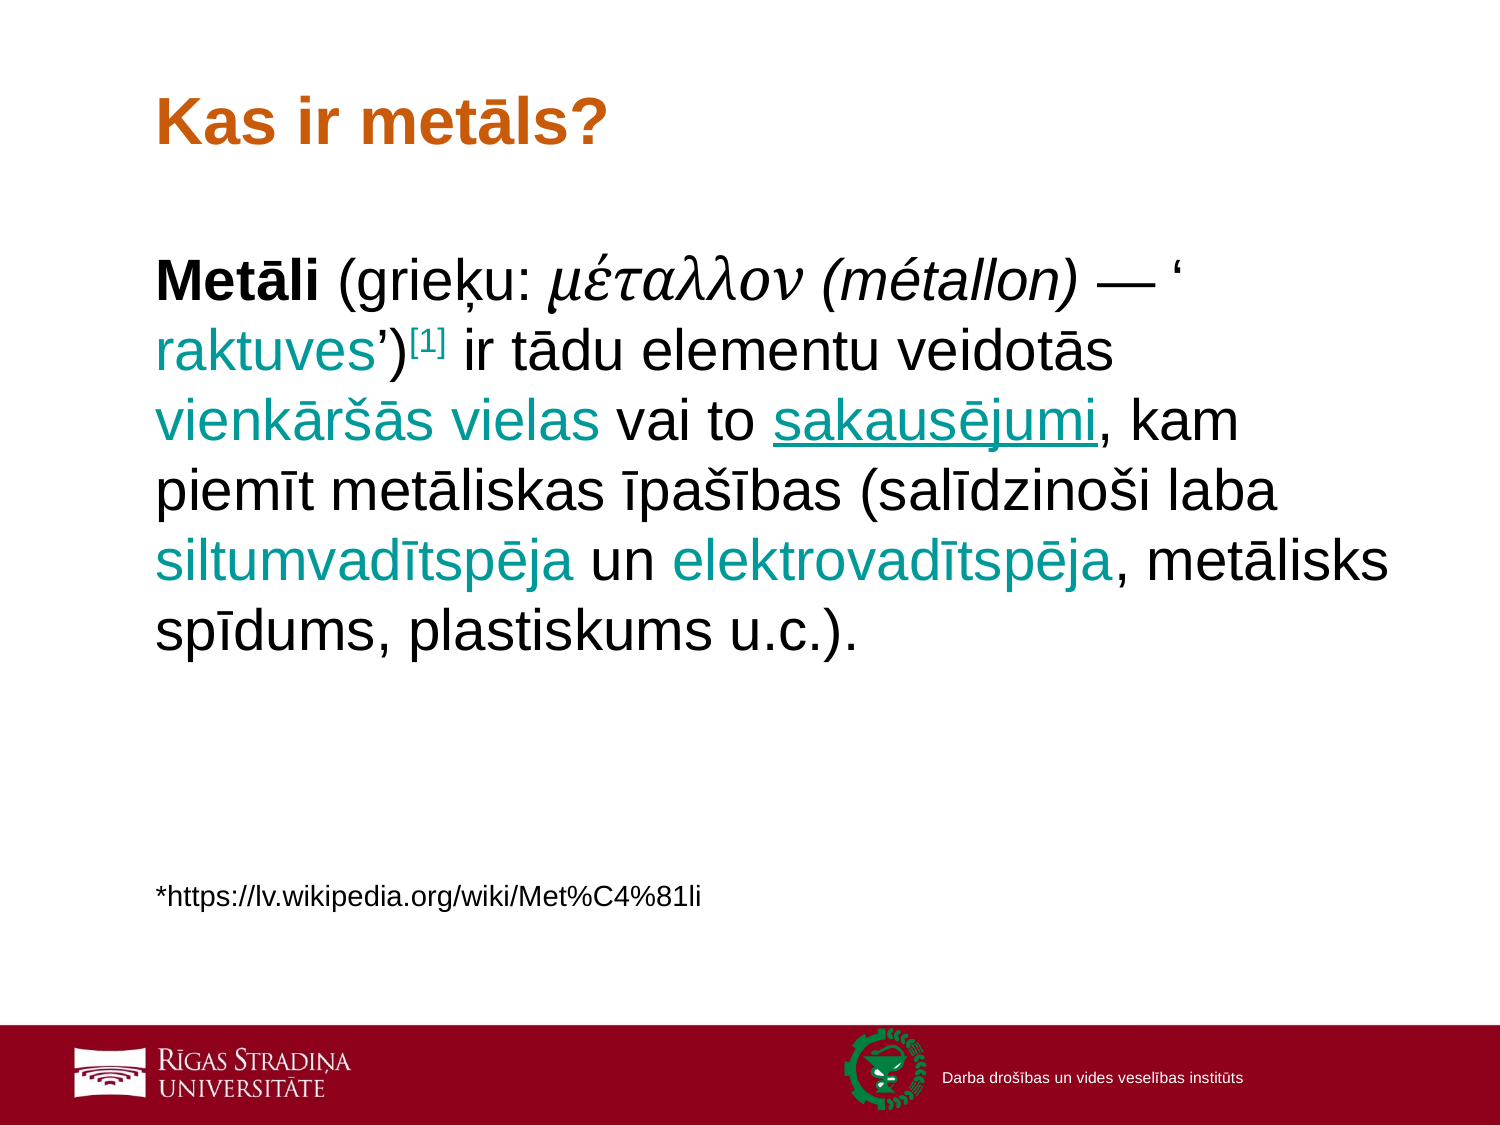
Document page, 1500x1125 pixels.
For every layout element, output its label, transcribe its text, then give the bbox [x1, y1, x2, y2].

picture [0, 0, 1500, 1125]
list Metāli (grieķu: μέταλλον (métallon) — ‘raktuves’)[1] ir tādu elementu veidotās vienkāršās vielas vai to sakausējumi, kam piemīt metāliskas īpašības (salīdzinoši laba siltumvadītspēja un elektrovadītspēja, metālisks spīdums, plastiskums u.c.). *https://lv.wikipedia.org/wiki/Met%C4%81li [140, 234, 1418, 929]
title Kas ir metāls? [140, 34, 1419, 212]
